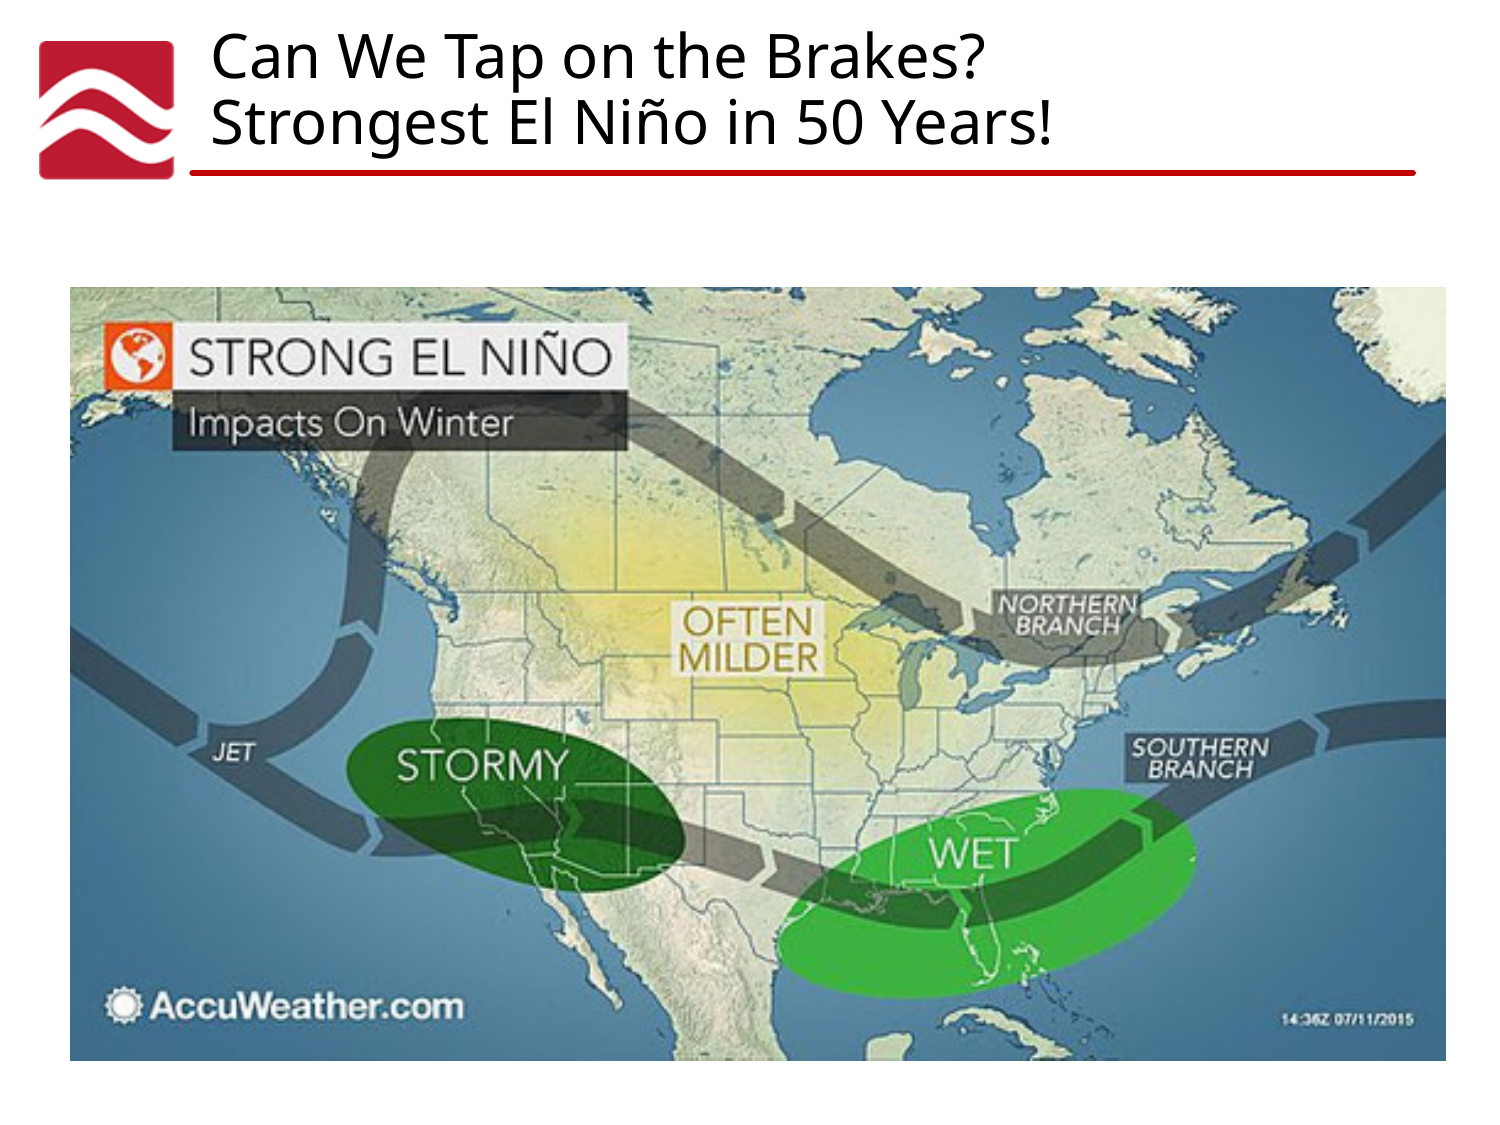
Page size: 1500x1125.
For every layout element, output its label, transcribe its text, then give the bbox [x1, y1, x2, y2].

picture [39, 41, 179, 186]
picture [70, 287, 1446, 1061]
title Can We Tap on the Brakes? Strongest El Niño in 50 Years! [195, 17, 1397, 166]
